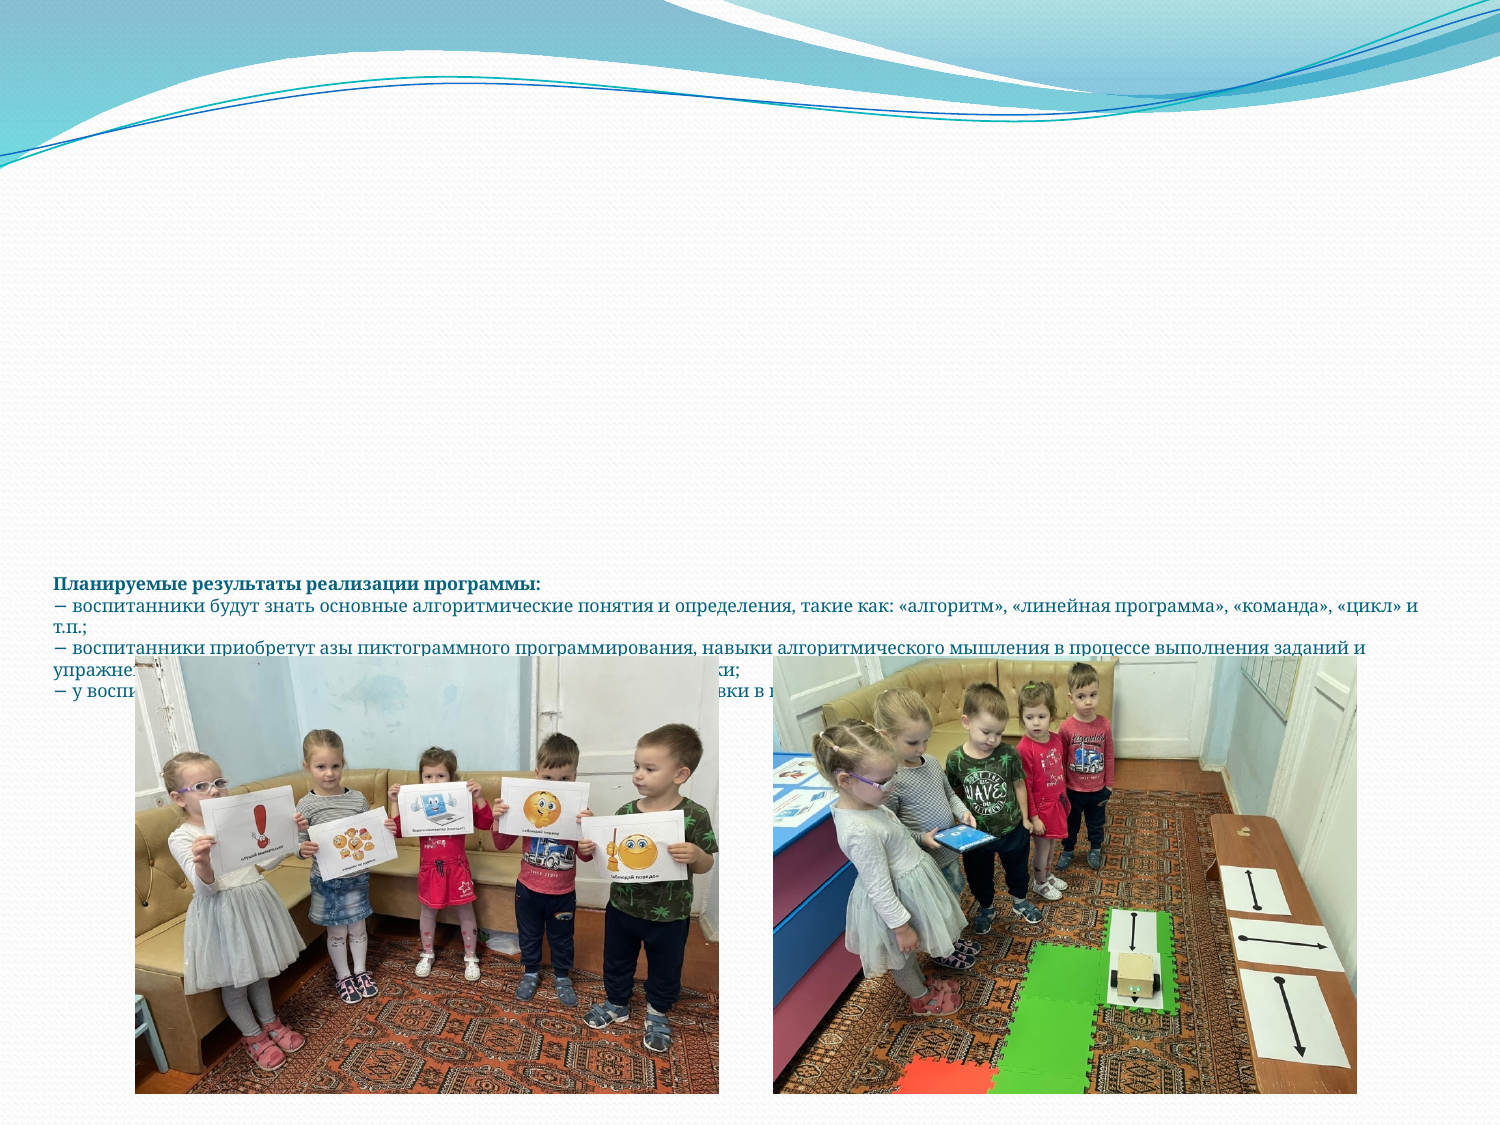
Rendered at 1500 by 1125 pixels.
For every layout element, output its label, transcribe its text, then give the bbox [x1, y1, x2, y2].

picture [135, 656, 719, 1095]
picture [773, 656, 1357, 1095]
title Планируемые результаты реализации программы: − воспитанники будут знать основные алгоритмические понятия и определения, такие как: «алгоритм», «линейная программа», «команда», «цикл» и т.п.; − воспитанники приобретут азы пиктограммного программирования, навыки алгоритмического мышления в процессе выполнения заданий и упражнений с использованием и без использования интерактивной доски; − у воспитанников будут сформированы устойчивые навыки ориентировки в пространстве. [53, 562, 1459, 750]
